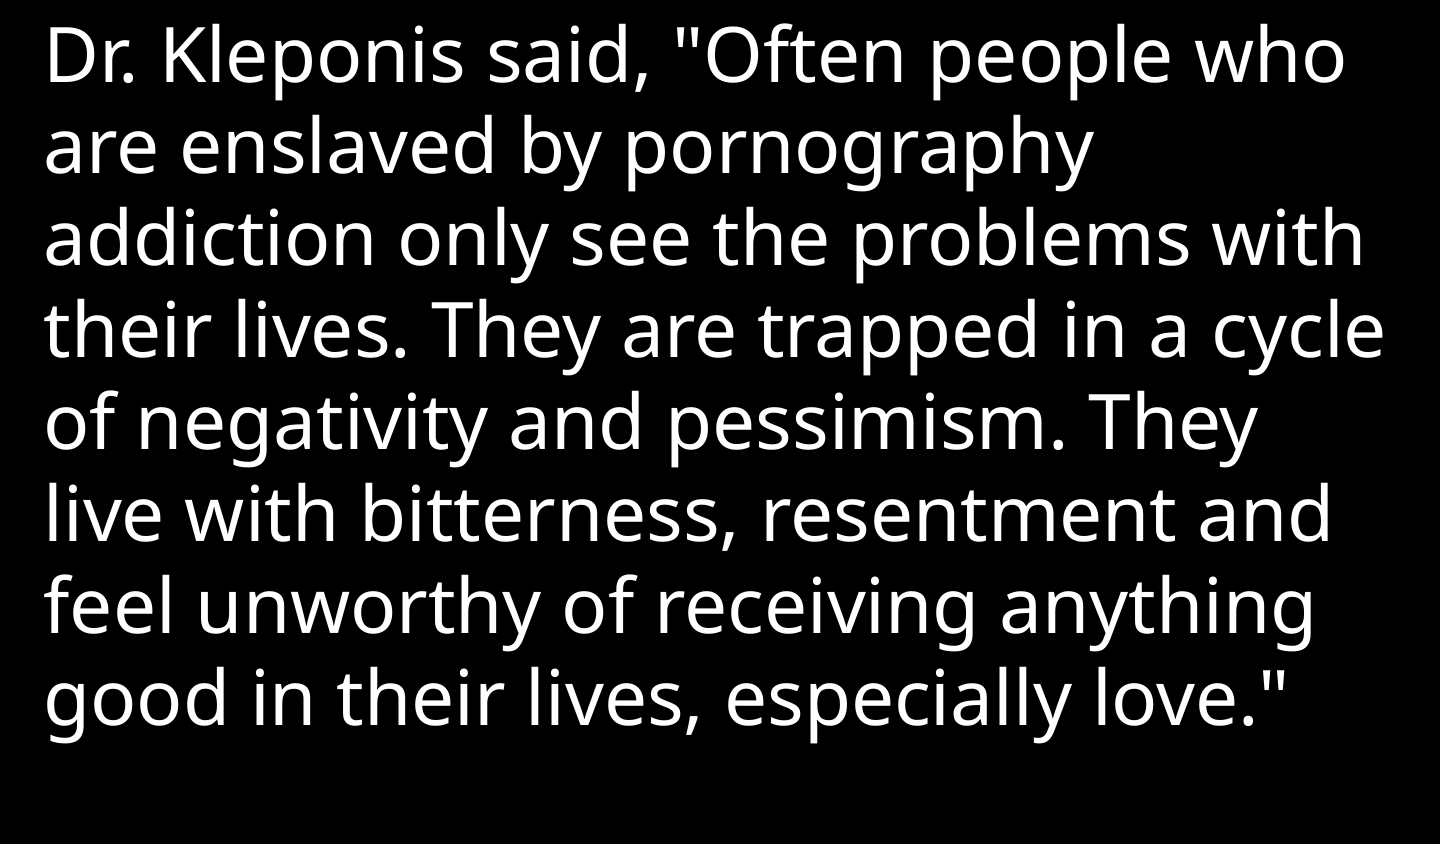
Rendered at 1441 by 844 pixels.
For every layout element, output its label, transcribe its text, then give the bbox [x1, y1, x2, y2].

subtitle Dr. Kleponis said, "Often people who are enslaved by pornography addiction only see the problems with their lives. They are trapped in a cycle of negativity and pessimism. They live with bitterness, resentment and feel unworthy of receiving anything good in their lives, especially love." [32, 0, 1408, 844]
